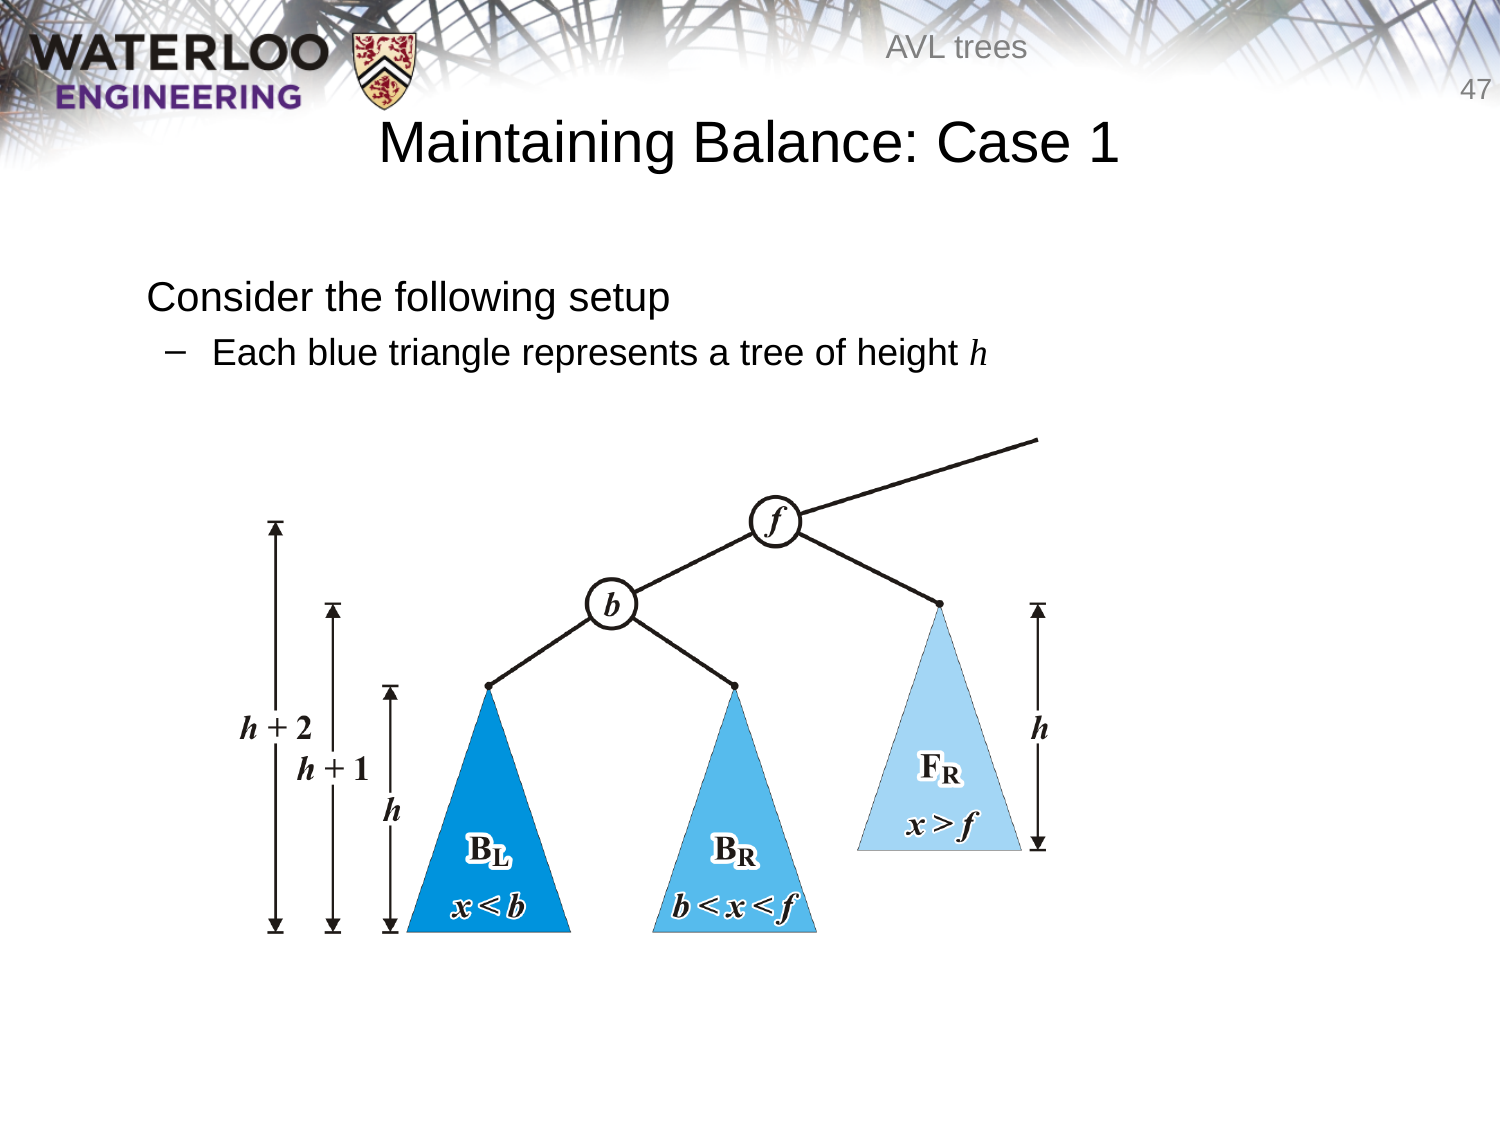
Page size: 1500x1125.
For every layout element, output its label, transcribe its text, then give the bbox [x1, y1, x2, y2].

title Maintaining Balance: Case 1 [74, 44, 1426, 233]
list Consider the following setup Each blue triangle represents a tree of height h [74, 262, 1426, 1006]
picture [0, 0, 1500, 1125]
